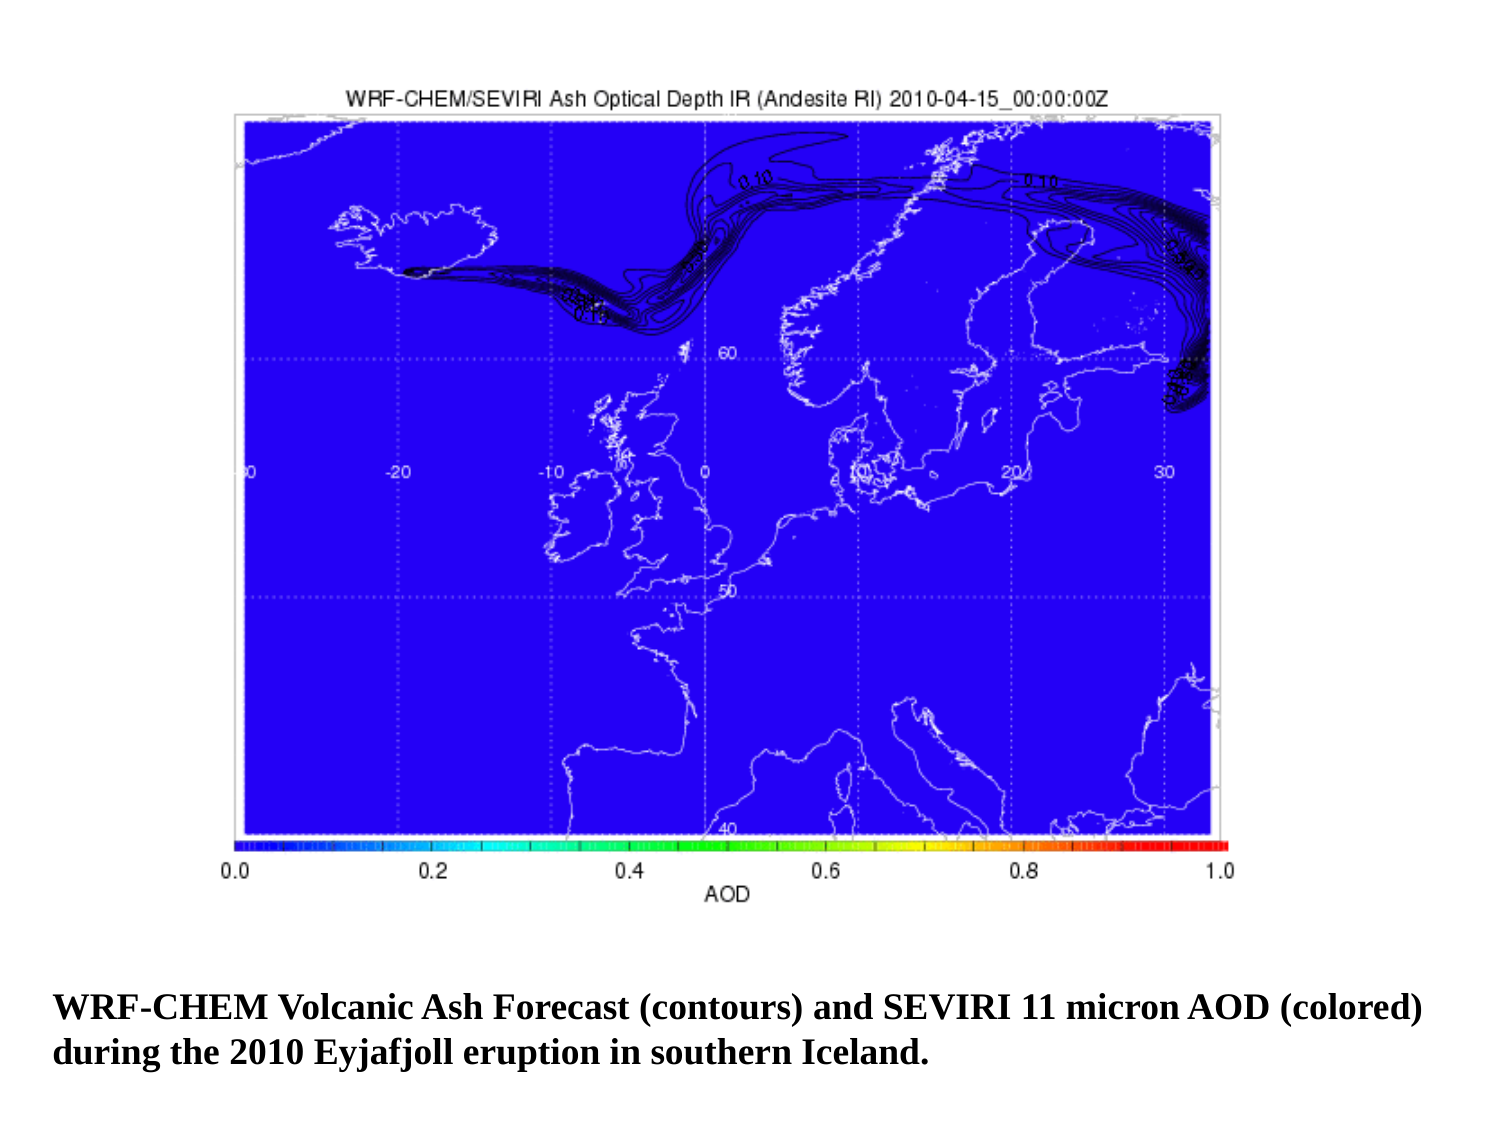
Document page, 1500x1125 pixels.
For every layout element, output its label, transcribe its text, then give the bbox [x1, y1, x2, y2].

text_box WRF-CHEM Volcanic Ash Forecast (contours) and SEVIRI 11 micron AOD (colored) during the 2010 Eyjafjoll eruption in southern Iceland. [37, 974, 1450, 1080]
picture [112, 24, 1344, 933]
